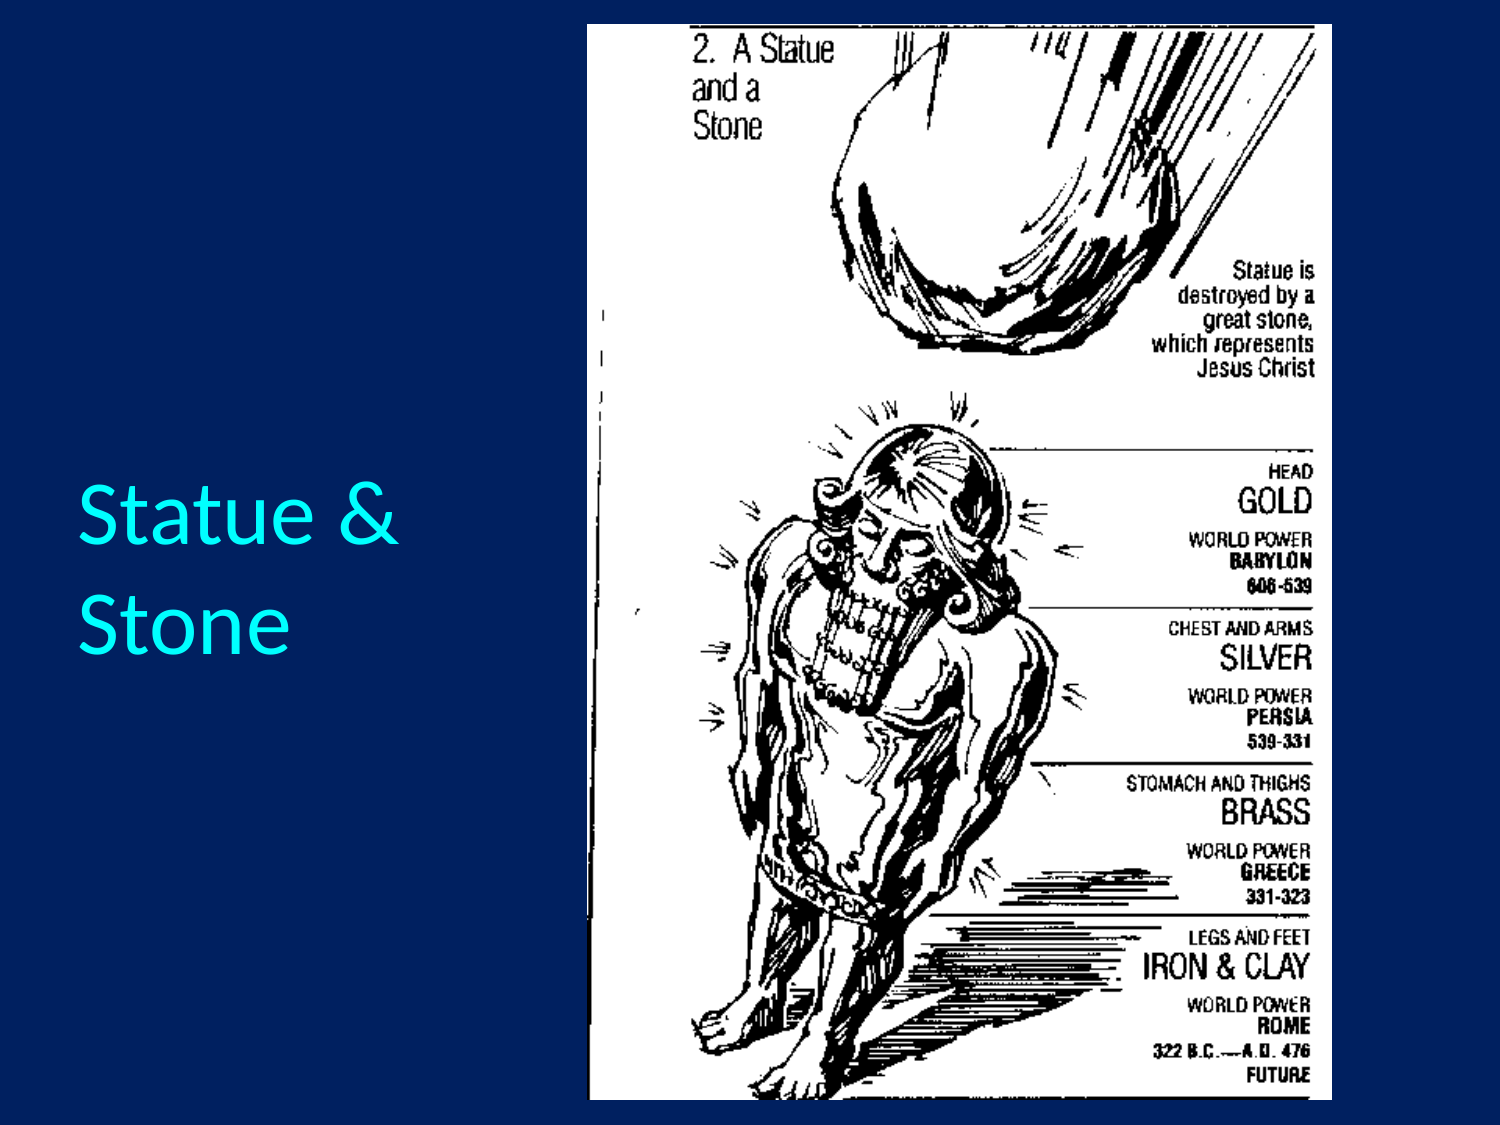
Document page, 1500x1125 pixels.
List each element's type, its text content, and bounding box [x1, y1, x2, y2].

picture [587, 24, 1333, 1100]
title Statue & Stone [62, 324, 425, 800]
